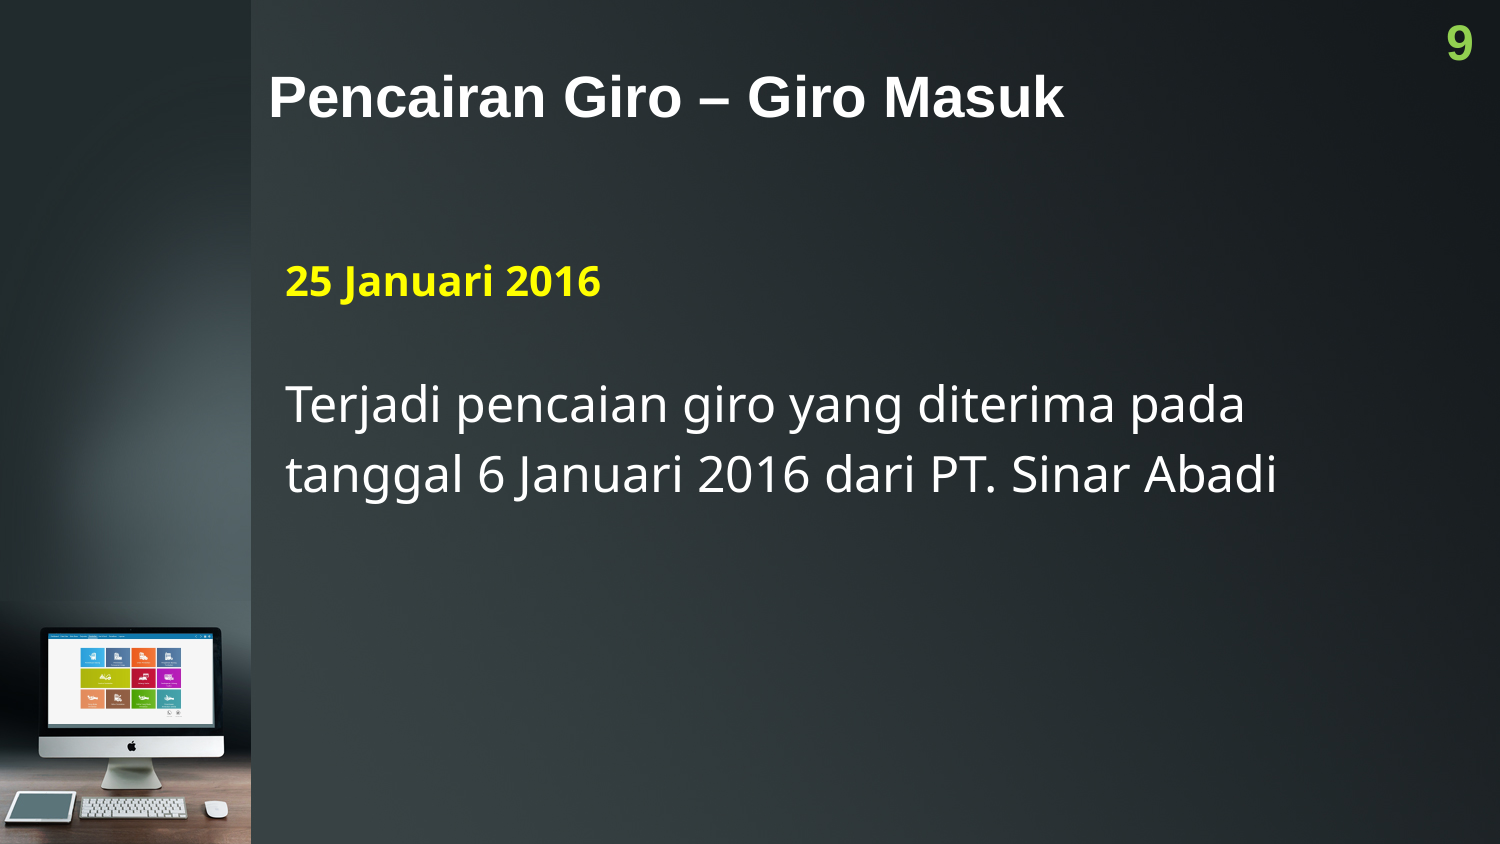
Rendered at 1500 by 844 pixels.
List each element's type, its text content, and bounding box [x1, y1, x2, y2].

text_box 9 [1431, 3, 1489, 78]
title Pencairan Giro – Giro Masuk [253, 21, 1500, 167]
list 25 Januari 2016 Terjadi pencaian giro yang diterima pada tanggal 6 Januari 2016 dari PT. Sinar Abadi [270, 161, 1500, 596]
picture [0, 0, 1500, 844]
